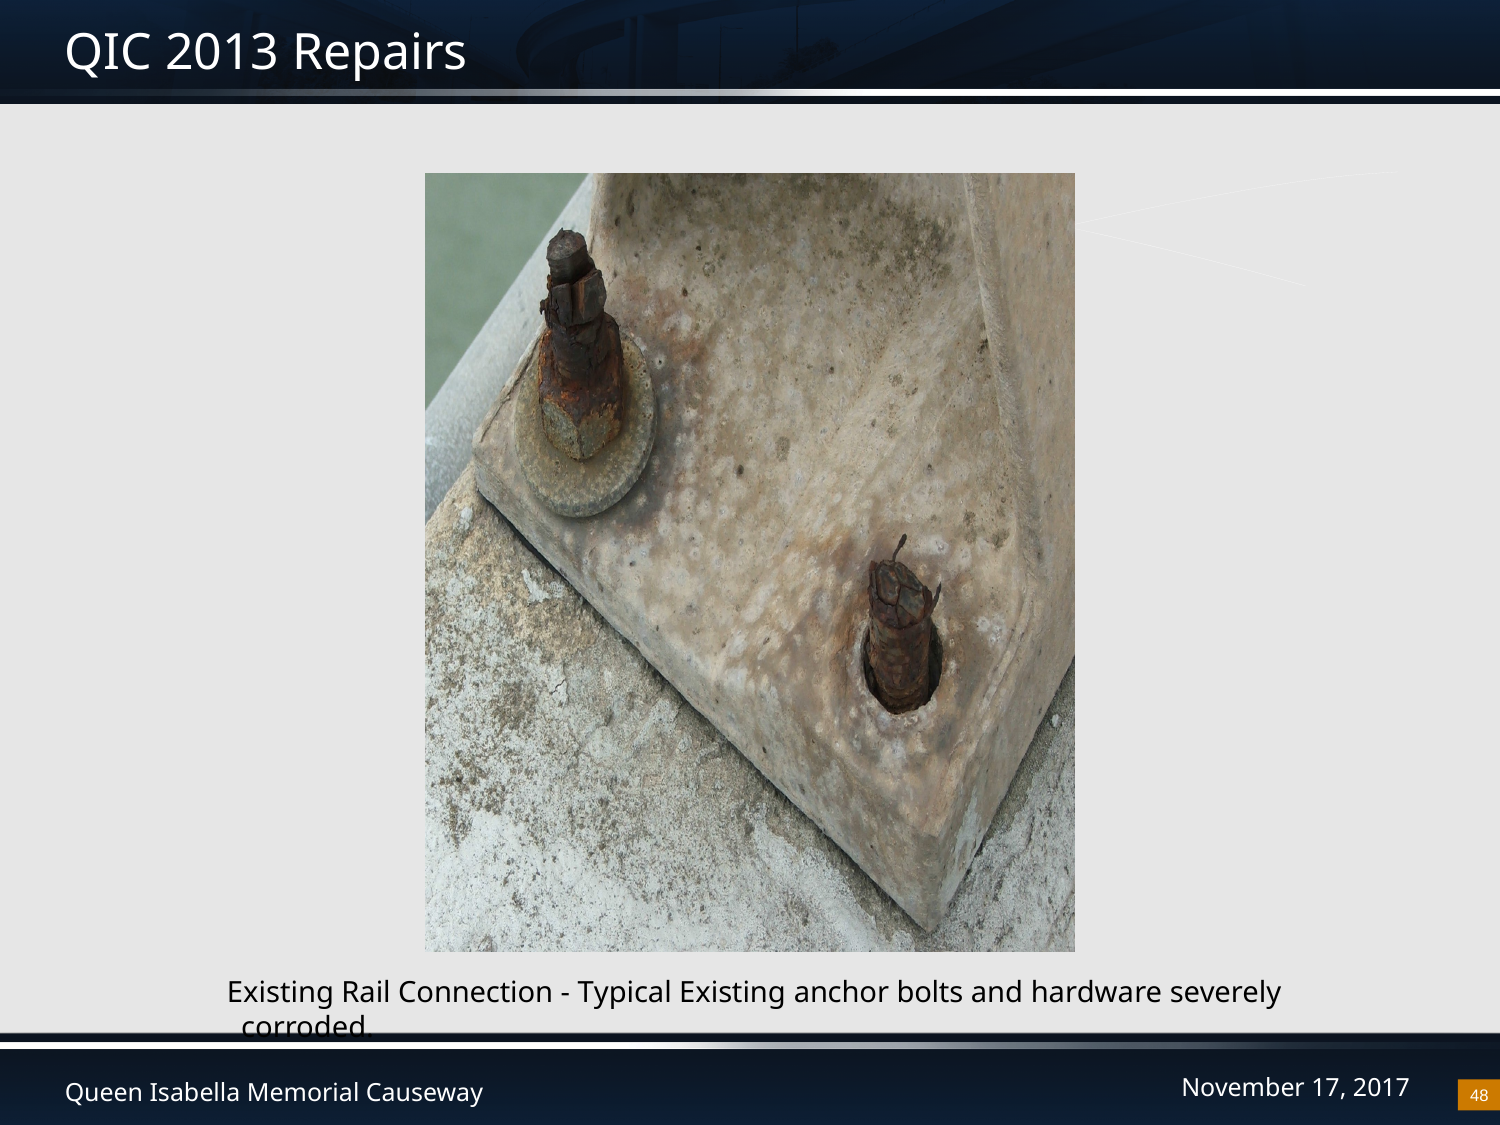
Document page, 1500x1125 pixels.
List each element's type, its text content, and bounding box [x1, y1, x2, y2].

text_box [425, 173, 1075, 952]
slide_number 48 [1454, 1079, 1489, 1110]
text_box Existing Rail Connection ‐ Typical Existing anchor bolts and hardware severely corroded. [225, 972, 1325, 1019]
text_box QIC 2013 Repairs [49, 12, 1421, 89]
picture [0, 0, 1500, 104]
picture [0, 1032, 1500, 1125]
